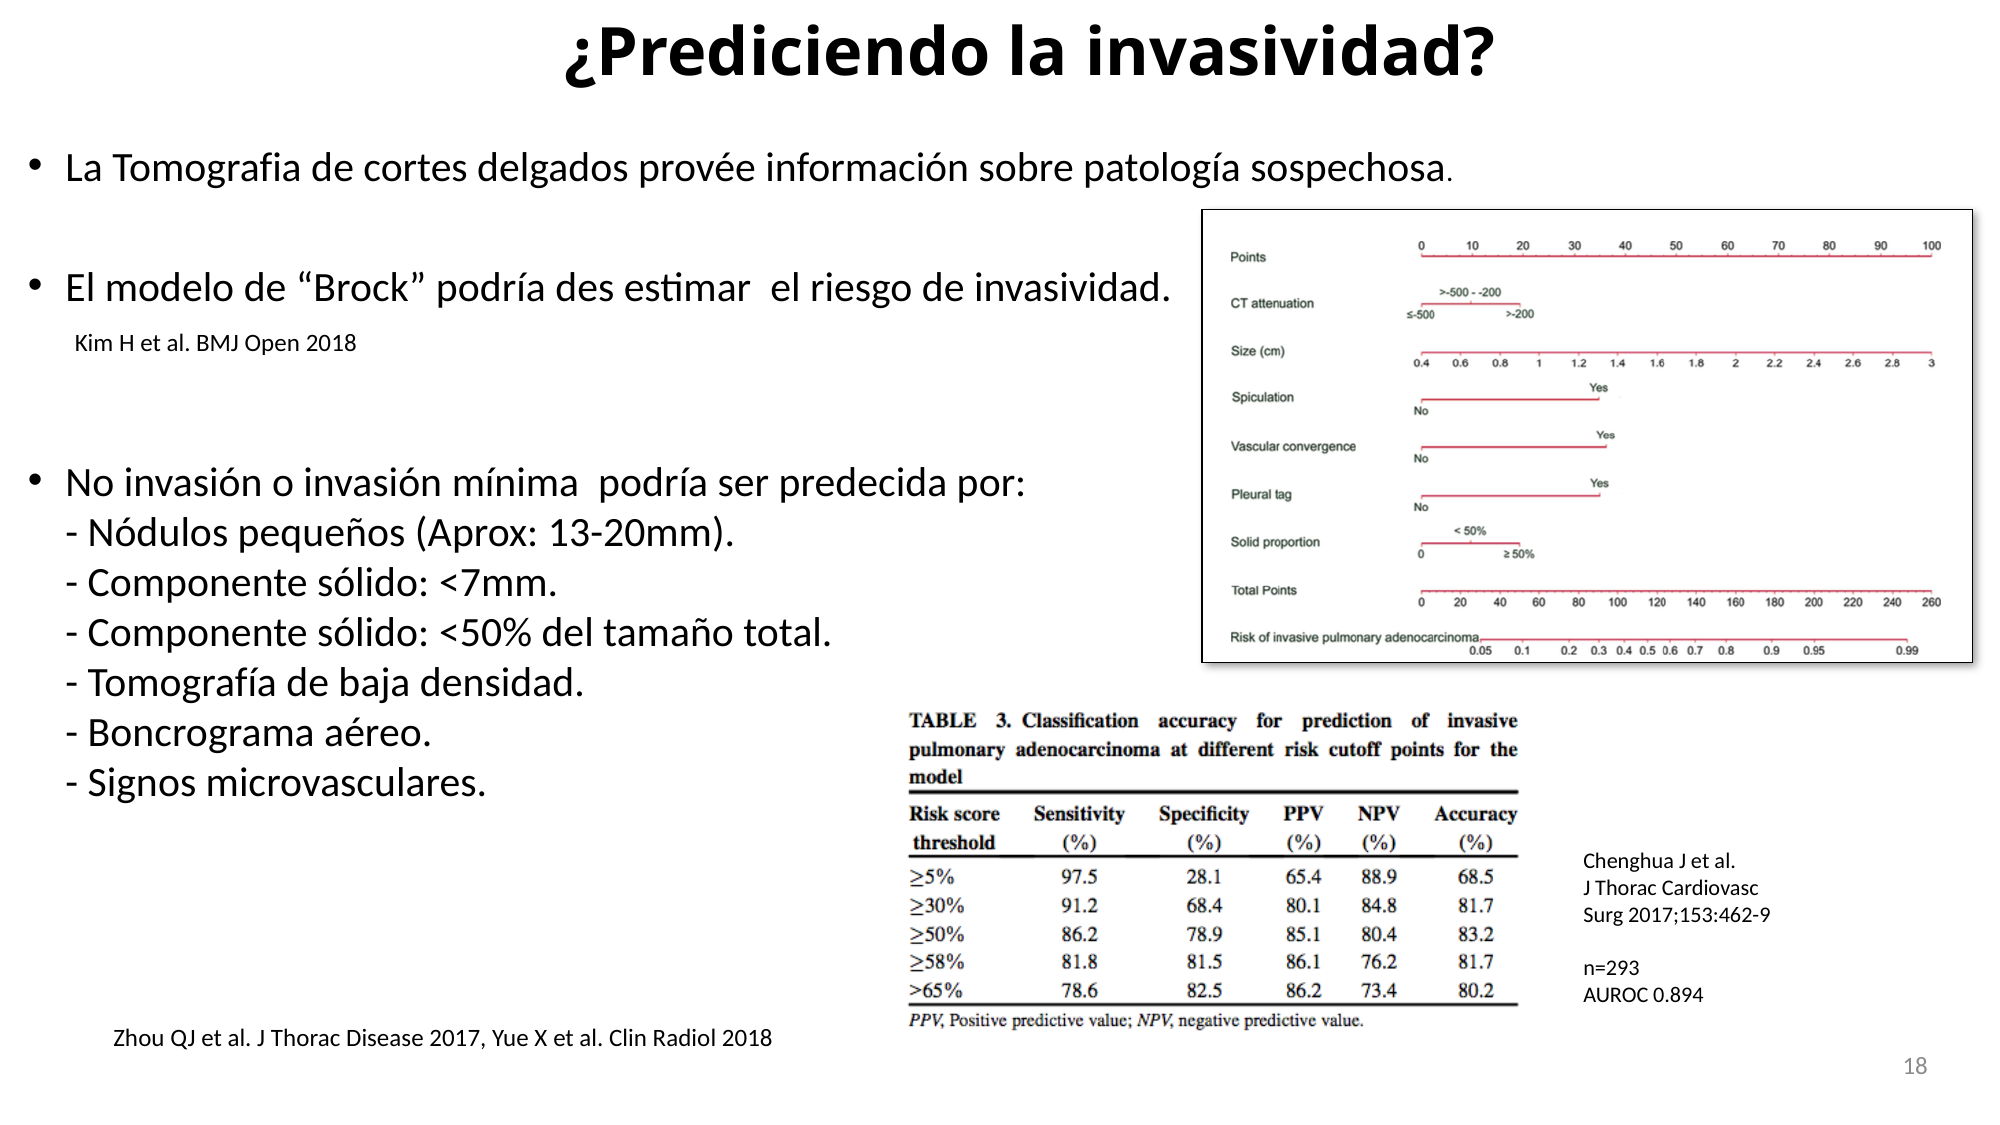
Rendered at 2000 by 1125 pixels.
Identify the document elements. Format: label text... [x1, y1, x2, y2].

title ¿Prediciendo la invasividad? [549, 0, 1972, 109]
text_box 18 [1476, 1034, 1944, 1094]
text_box La Tomografia de cortes delgados provée información sobre patología sospechosa. El modelo de “Brock” podría des estimar el riesgo de invasividad. Kim H et al. BMJ Open 2018 No invasión o invasión mínima podría ser predecida por: - Nódulos pequeños (Aprox: 13-20mm). - Componente sólido: <7mm. - Componente sólido: <50% del tamaño total. - Tomografía de baja densidad. - Boncrograma aéreo. - Signos microvasculares. Zhou QJ et al. J Thorac Disease 2017, Yue X et al. Clin Radiol 2018 [17, 129, 1863, 1065]
picture [1202, 210, 1972, 662]
text_box Chenghua J et al. J Thorac Cardiovasc Surg 2017;153:462-9 n=293 AUROC 0.894 [1568, 839, 1786, 1014]
picture [894, 696, 1541, 1040]
